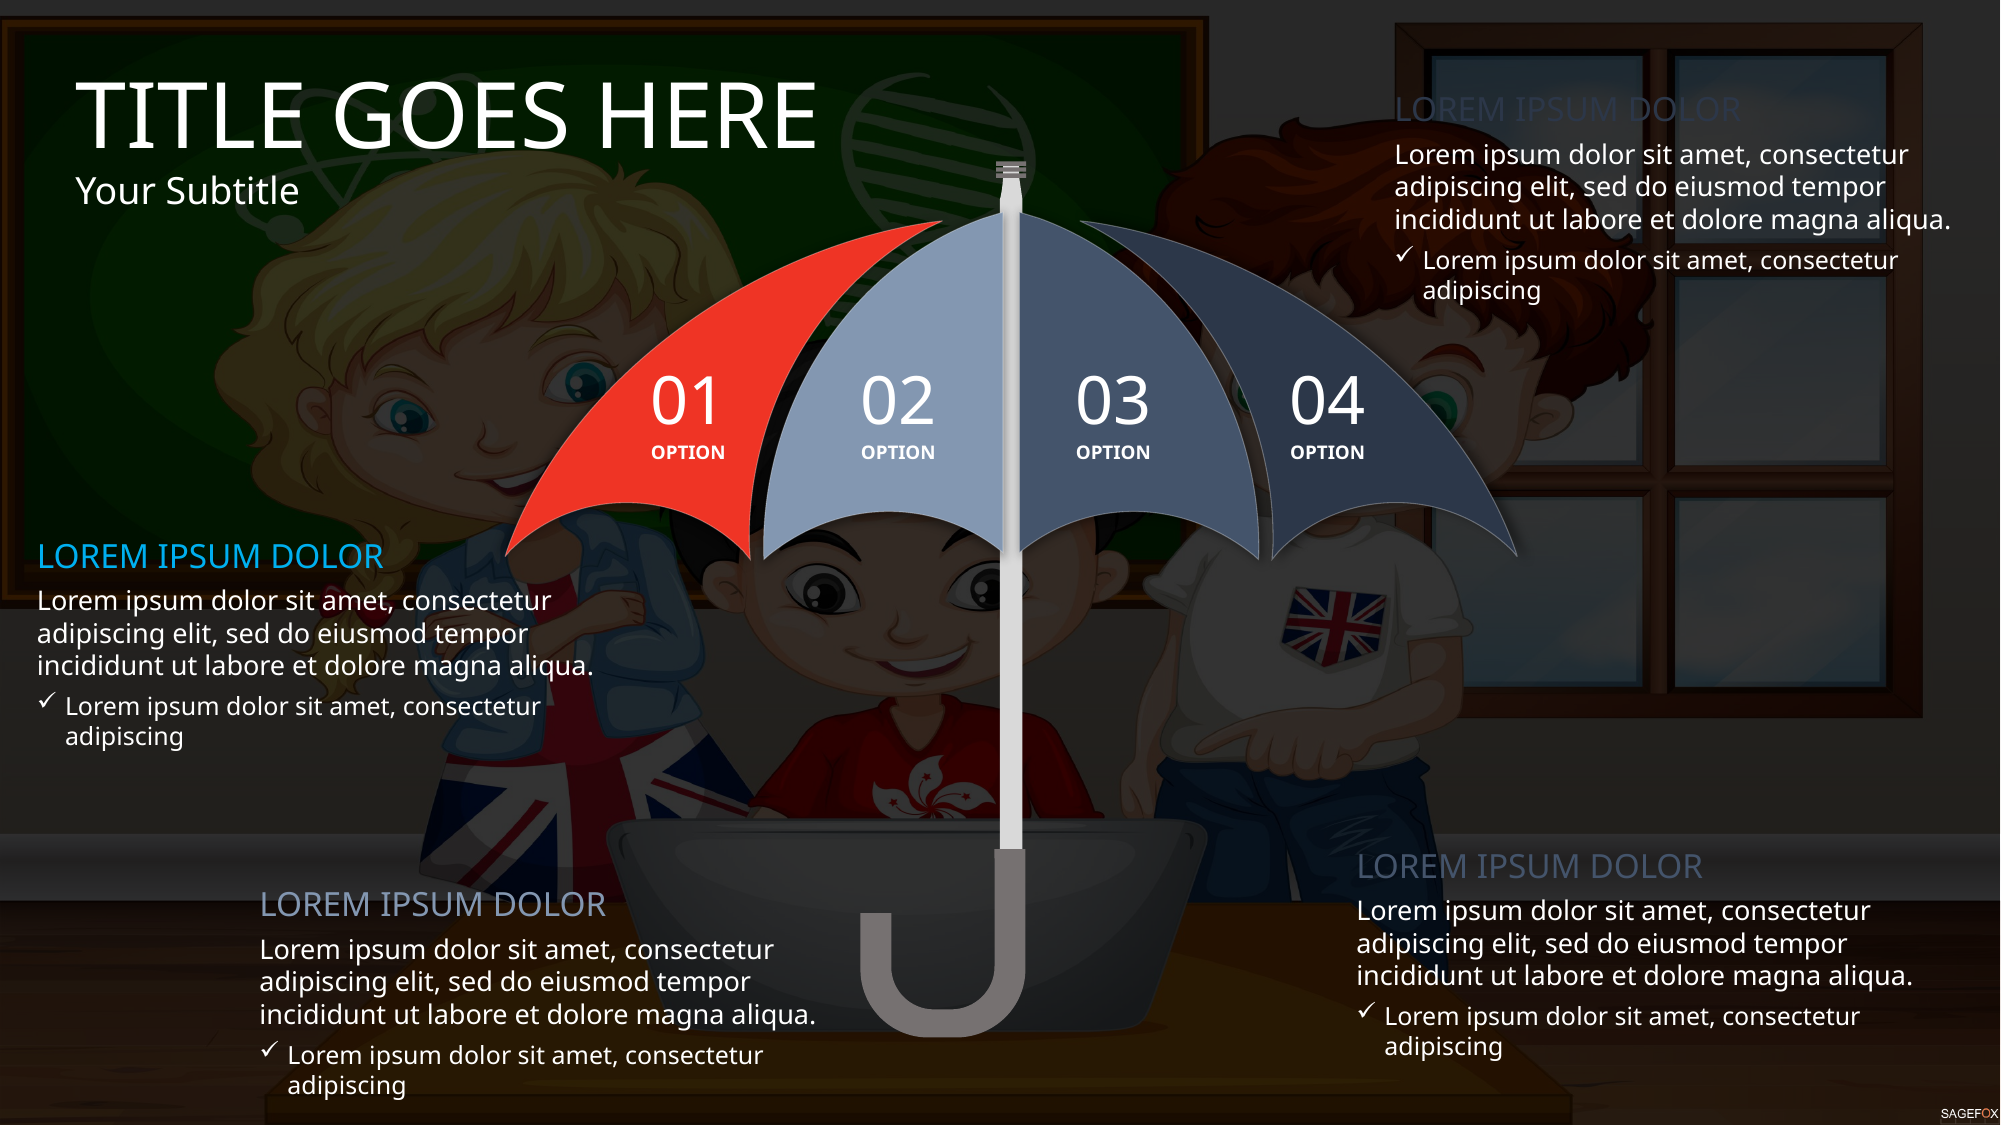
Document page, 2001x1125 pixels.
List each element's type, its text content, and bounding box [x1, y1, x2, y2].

text_box TITLE GOES HERE Your Subtitle [60, 49, 1036, 220]
text_box LOREM IPSUM DOLOR Lorem ipsum dolor sit amet, consectetur adipiscing elit, sed do eiusmod tempor incididunt ut labore et dolore magna aliqua. Lorem ipsum dolor sit amet, consectetur adipiscing [1379, 81, 1975, 312]
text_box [860, 161, 1027, 196]
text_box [794, 196, 982, 593]
picture [0, 0, 2001, 1125]
text_box LOREM IPSUM DOLOR Lorem ipsum dolor sit amet, consectetur adipiscing elit, sed do eiusmod tempor incididunt ut labore et dolore magna aliqua. Lorem ipsum dolor sit amet, consectetur adipiscing [22, 527, 615, 759]
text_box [471, 305, 794, 544]
text_box LOREM IPSUM DOLOR Lorem ipsum dolor sit amet, consectetur adipiscing elit, sed do eiusmod tempor incididunt ut labore et dolore magna aliqua. Lorem ipsum dolor sit amet, consectetur adipiscing [1341, 837, 1936, 1069]
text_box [982, 196, 1228, 593]
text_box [1003, 305, 1552, 544]
text_box LOREM IPSUM DOLOR Lorem ipsum dolor sit amet, consectetur adipiscing elit, sed do eiusmod tempor incididunt ut labore et dolore magna aliqua. Lorem ipsum dolor sit amet, consectetur adipiscing [244, 875, 844, 1107]
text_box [860, 593, 1027, 1038]
